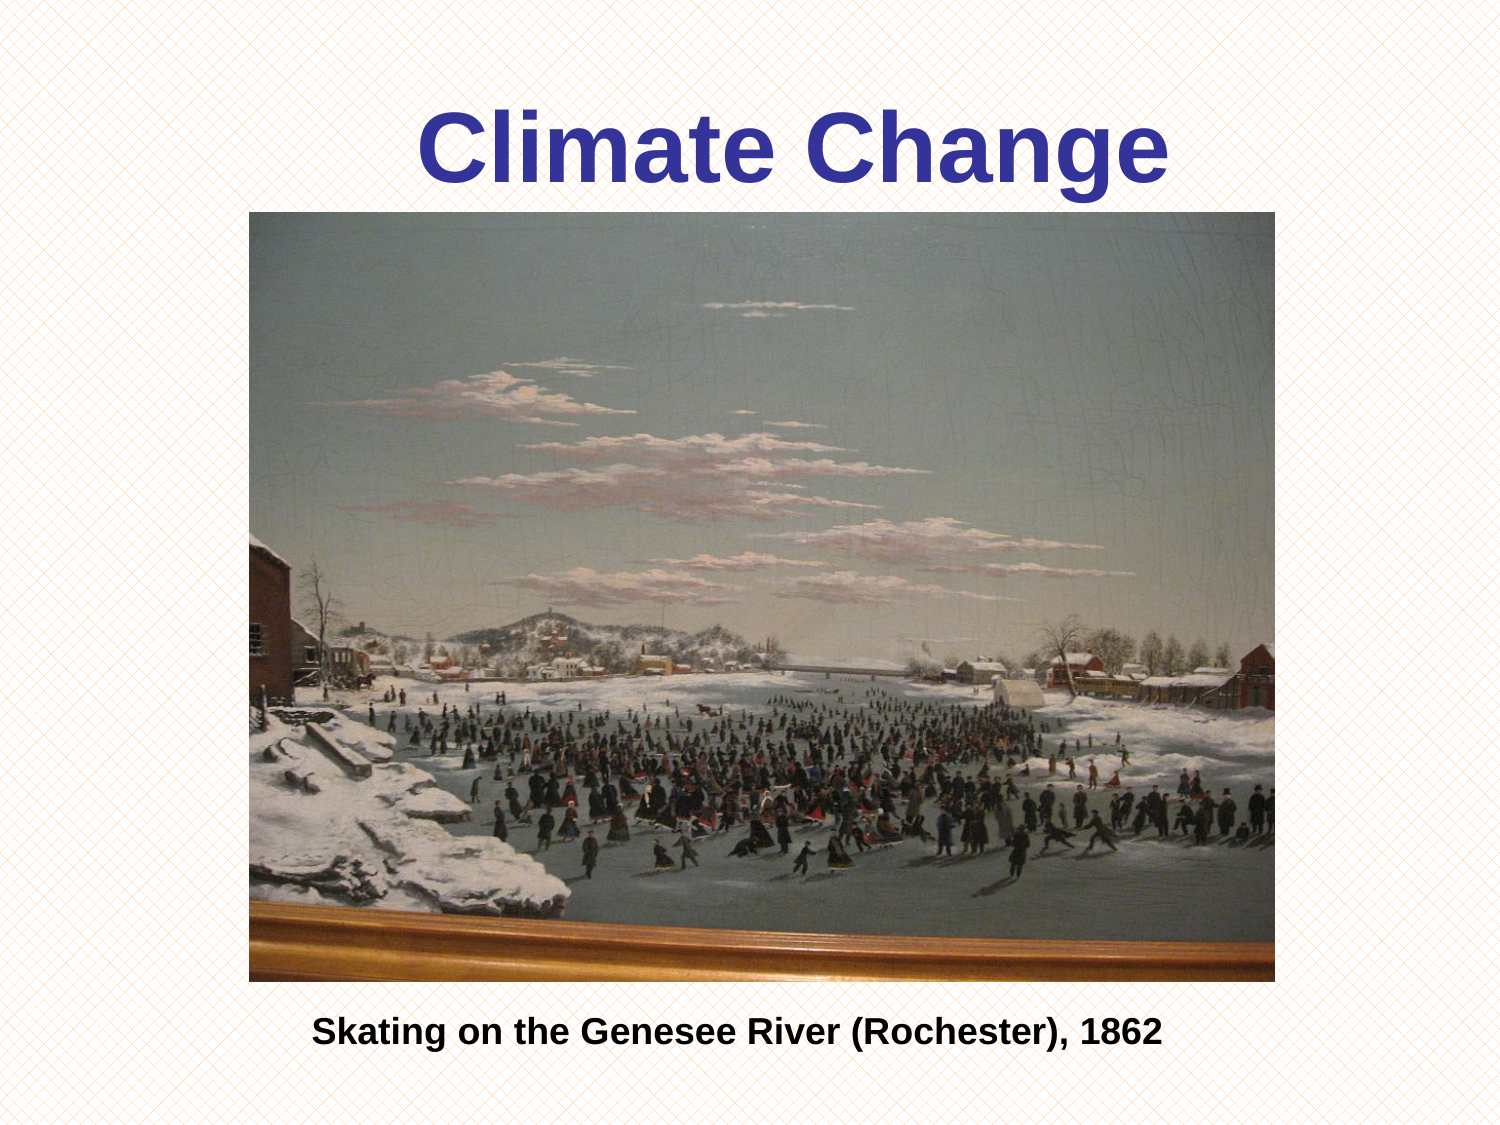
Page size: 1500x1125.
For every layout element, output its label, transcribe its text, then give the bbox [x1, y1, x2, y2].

picture [249, 212, 1276, 982]
text_box Skating on the Genesee River (Rochester), 1862 [174, 999, 1300, 1060]
text_box Climate Change [162, 75, 1425, 210]
